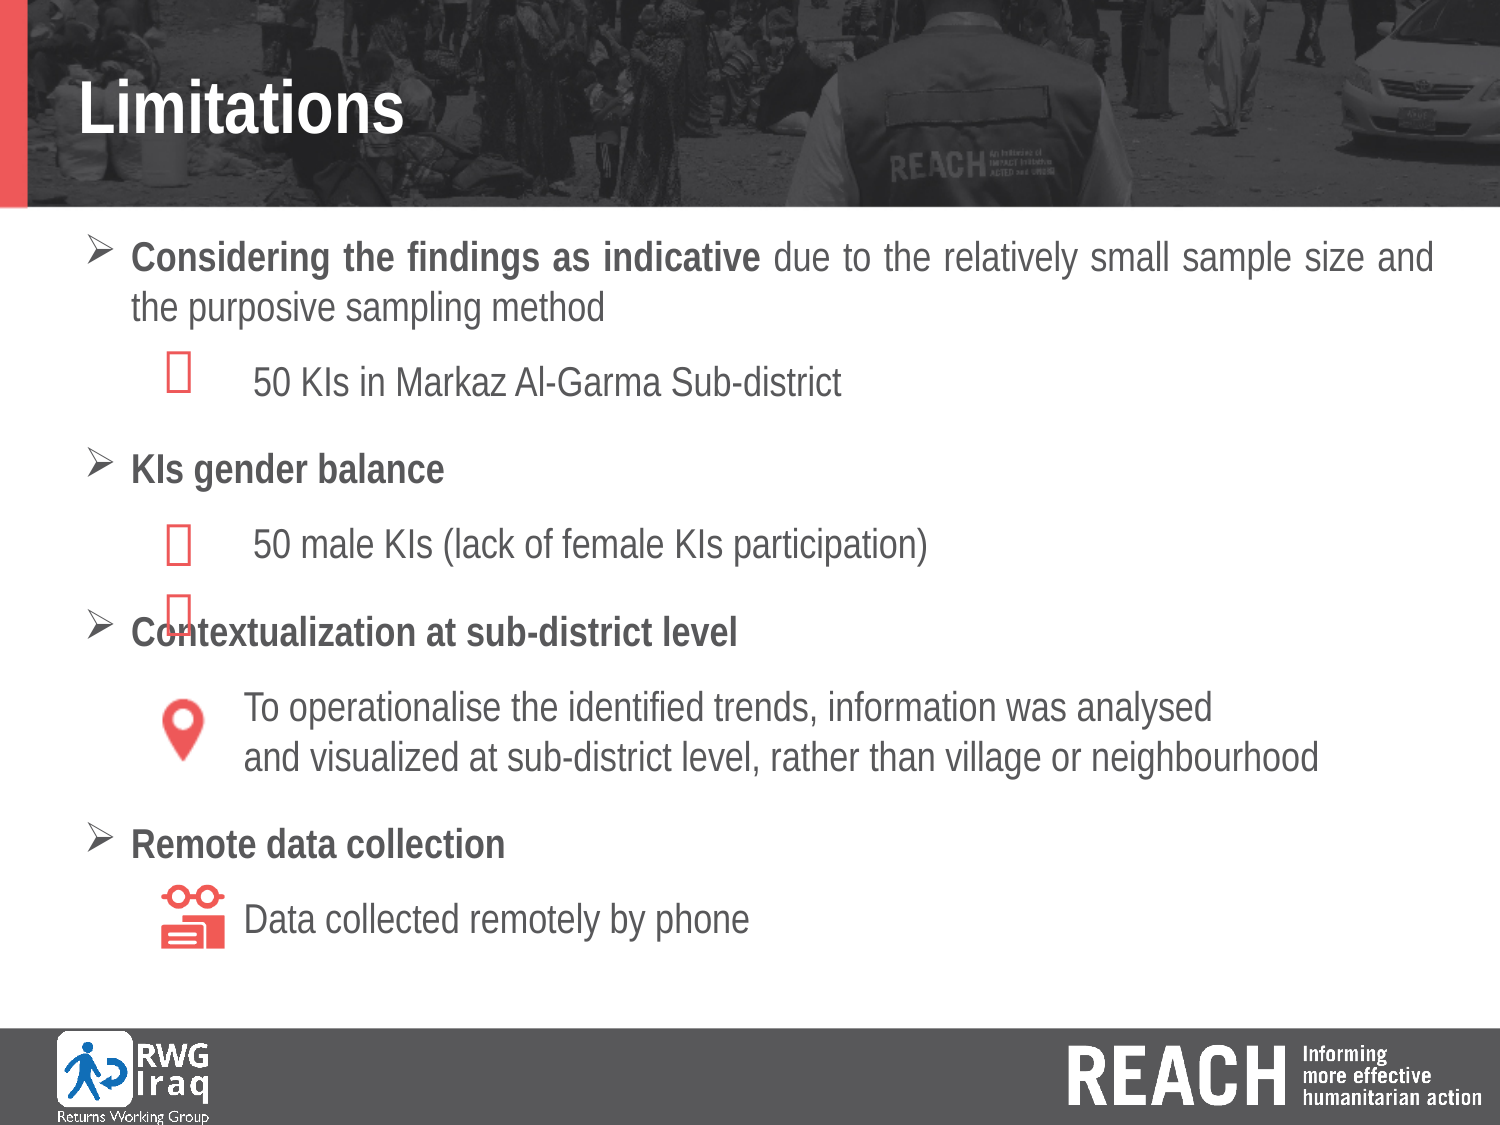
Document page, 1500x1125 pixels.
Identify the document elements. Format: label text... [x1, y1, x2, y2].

text_box  [146, 327, 265, 413]
picture [0, 0, 1500, 1125]
text_box  [146, 500, 245, 656]
text_box Considering the findings as indicative due to the relatively small sample size and the purposive sampling method 50 KIs in Markaz Al-Garma Sub-district KIs gender balance 50 male KIs (lack of female KIs participation) Contextualization at sub-district level To operationalise the identified trends, information was analysed and visualized at sub-district level, rather than village or neighbourhood Remote data collection Data collected remotely by phone [69, 222, 1450, 950]
text_box Limitations [63, 43, 679, 163]
